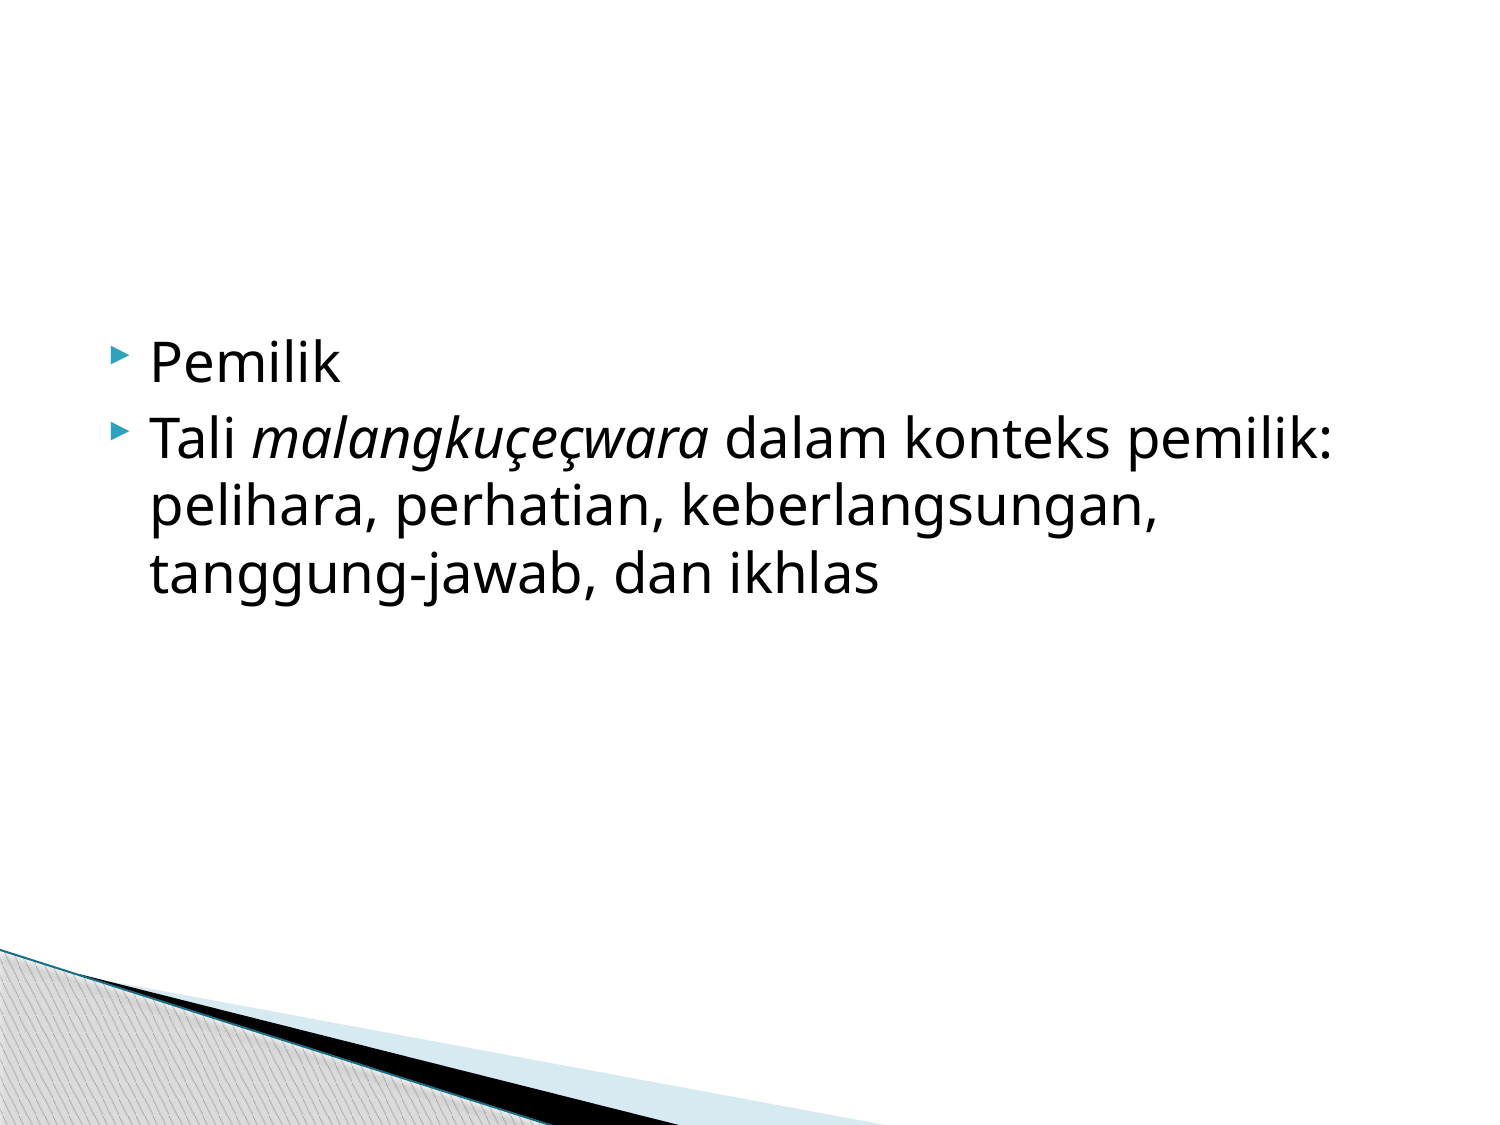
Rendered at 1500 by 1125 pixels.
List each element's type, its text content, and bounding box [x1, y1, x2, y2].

list Pemilik Tali malangkuçeçwara dalam konteks pemilik: pelihara, perhatian, keberlangsungan, tanggung-jawab, dan ikhlas [75, 243, 1425, 986]
